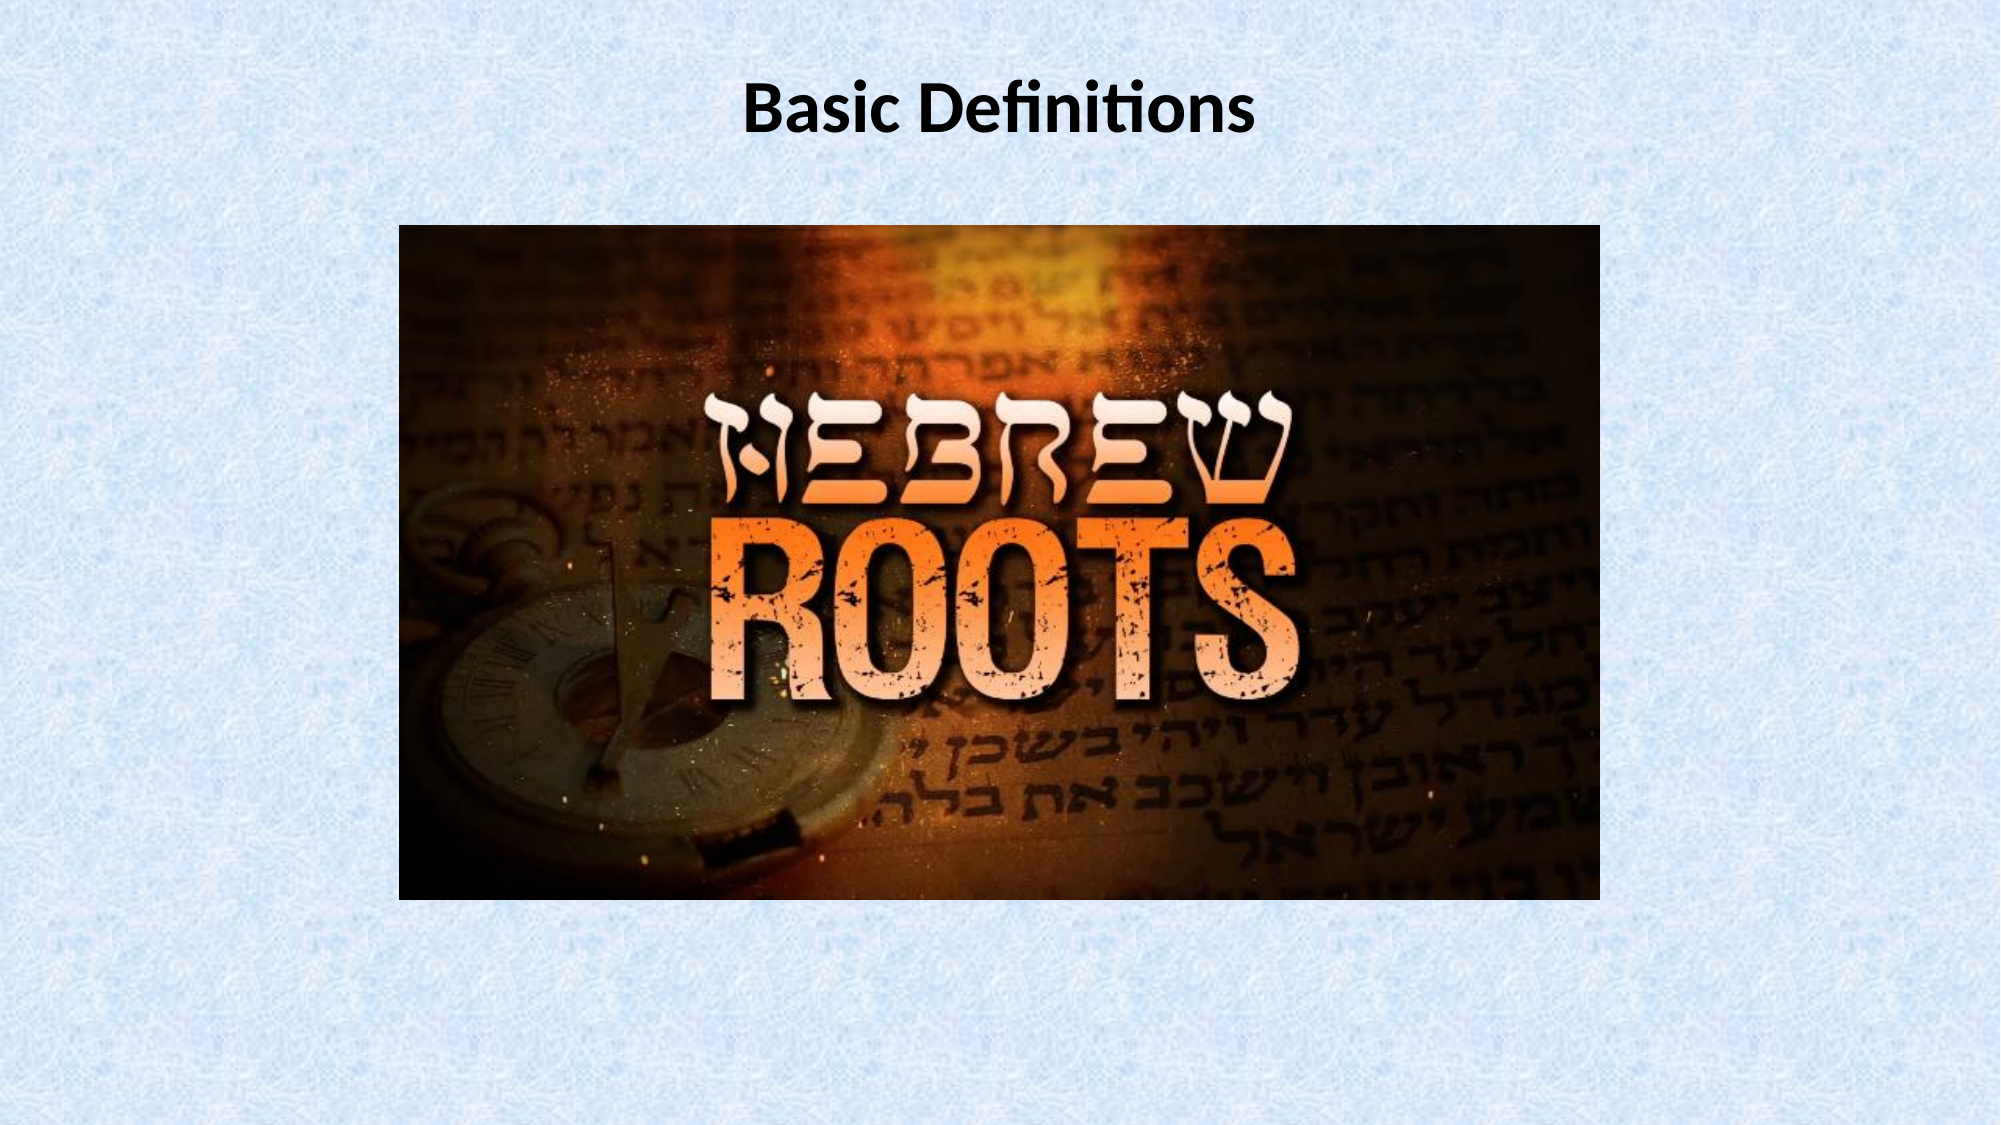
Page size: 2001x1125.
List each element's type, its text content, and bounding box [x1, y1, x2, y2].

text_box Basic Definitions [353, 27, 1647, 178]
picture [0, 0, 2001, 1125]
